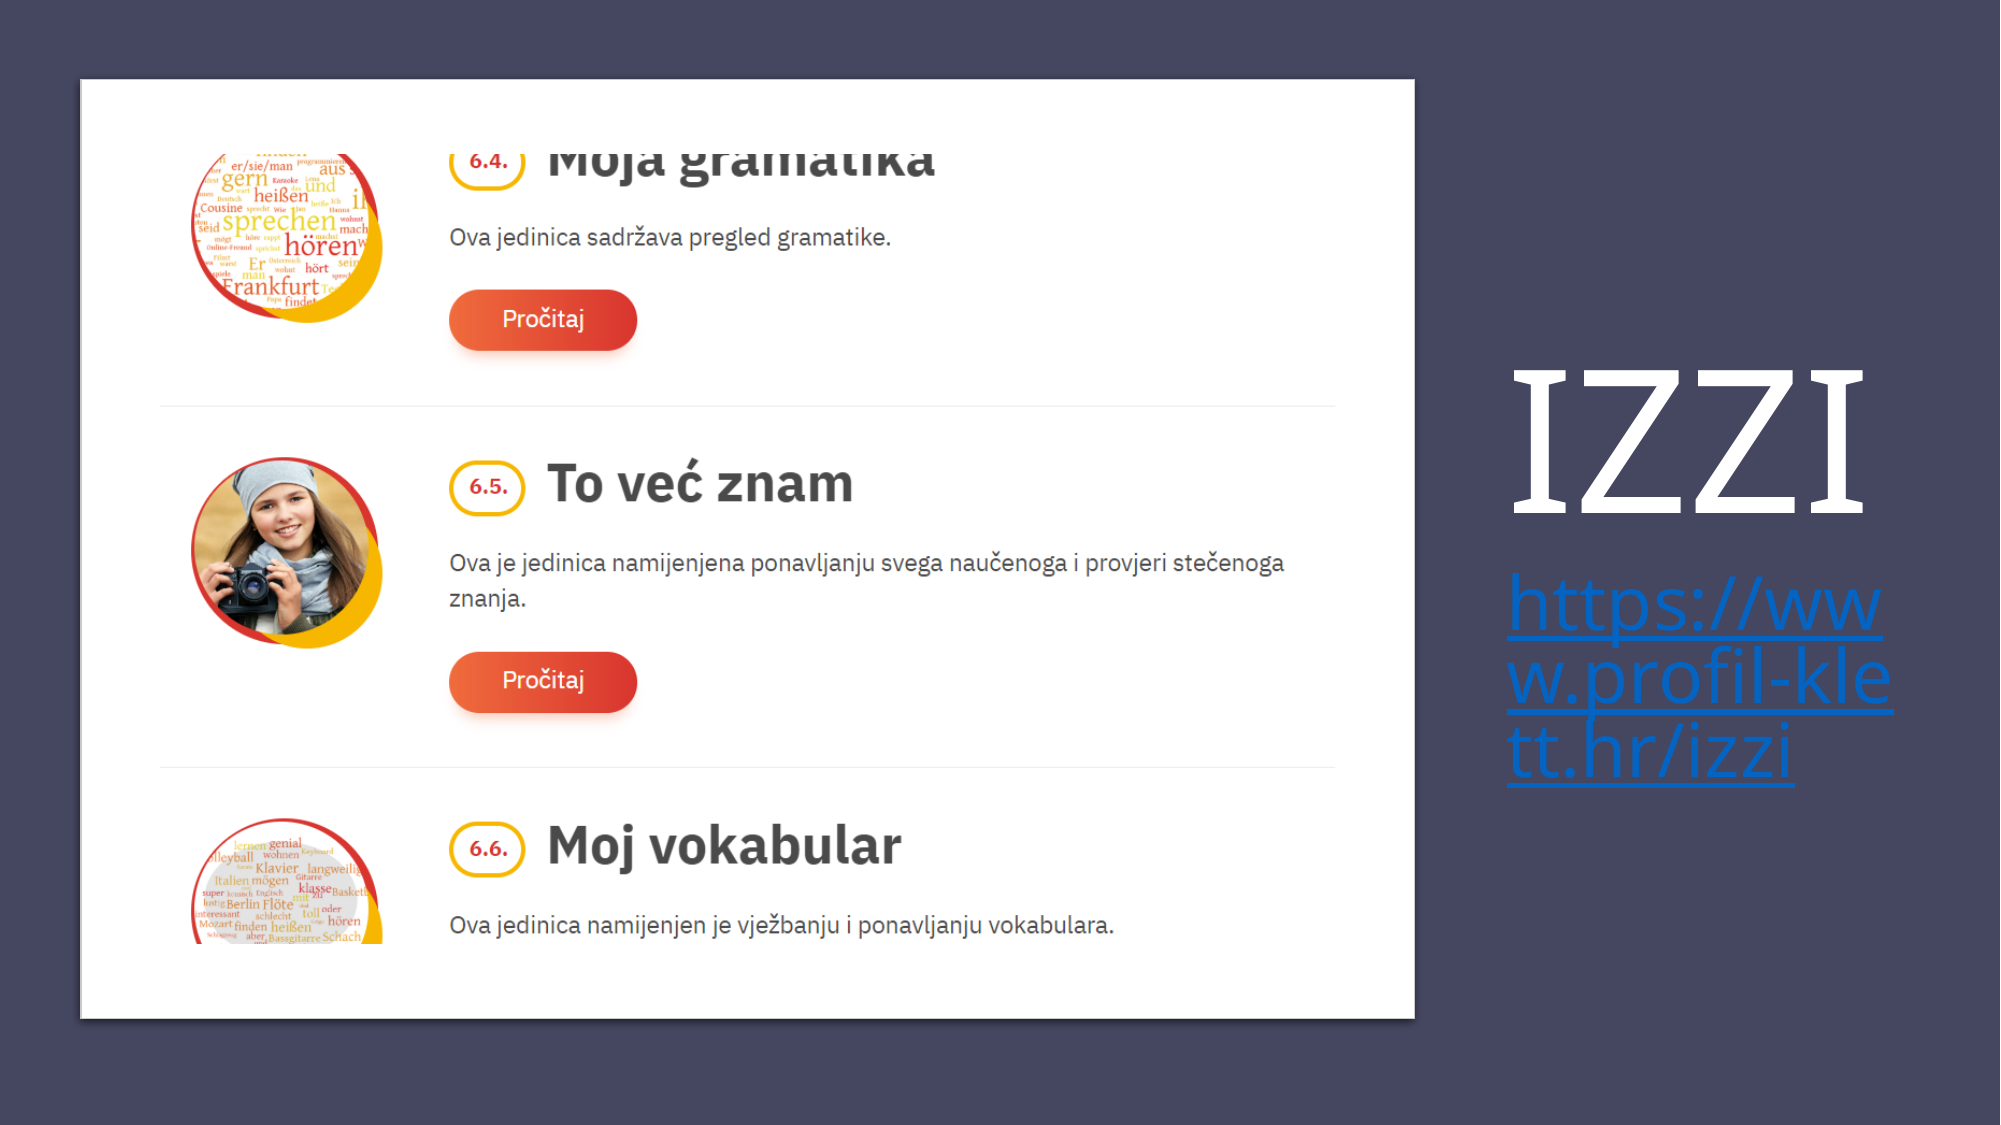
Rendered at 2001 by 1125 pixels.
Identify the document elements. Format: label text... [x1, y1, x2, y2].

text_box [0, 0, 2000, 1125]
title IZZI https://www.profil-klett.hr/izzi [1491, 101, 1921, 888]
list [160, 154, 1336, 944]
text_box [80, 78, 1415, 1019]
